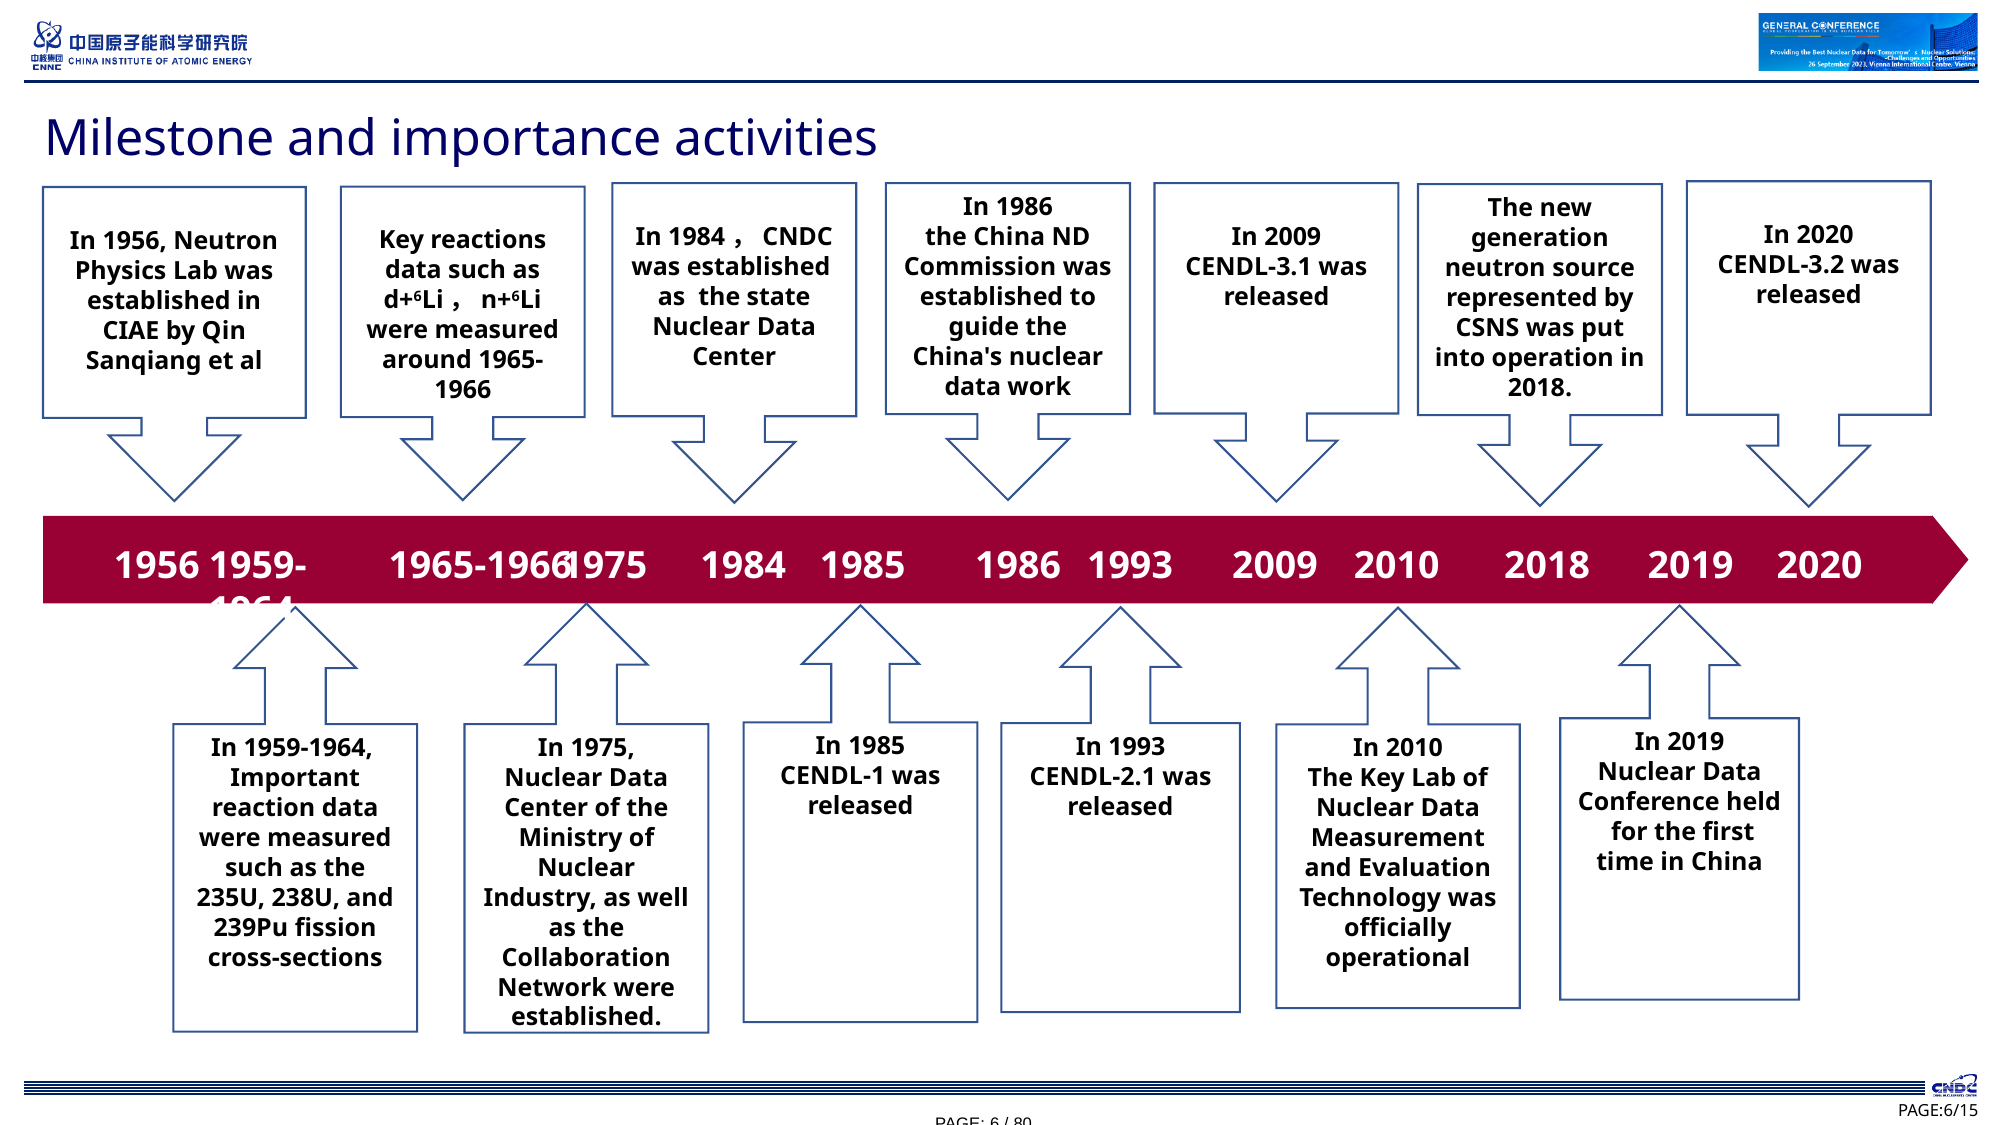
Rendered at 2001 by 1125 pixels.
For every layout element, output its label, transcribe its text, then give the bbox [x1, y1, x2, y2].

text_box In 1975, Nuclear Data Center of the Ministry of Nuclear Industry, as well as the Collaboration Network were established. [463, 602, 710, 1034]
text_box PAGE: 6 / 80 [893, 1093, 1048, 1125]
text_box In 2010 The Key Lab of Nuclear Data Measurement and Evaluation Technology was officially operational [1275, 606, 1521, 1010]
text_box In 1956, Neutron Physics Lab was established in CIAE by Qin Sanqiang et al [41, 185, 307, 503]
text_box In 1959-1964, Important reaction data were measured such as the 235U, 238U, and 239Pu fission cross-sections [172, 605, 419, 1033]
text_box In 1984，CNDC was established as the state Nuclear Data Center [611, 182, 858, 505]
picture [1929, 1070, 1979, 1081]
text_box Milestone and importance activities [29, 88, 1780, 184]
picture [31, 20, 252, 70]
text_box Key reactions data such as d+6Li，n+6Li were measured around 1965-1966 [339, 185, 586, 502]
text_box In 2019 Nuclear Data Conference held for the first time in China [1559, 603, 1801, 1001]
text_box [42, 512, 1970, 607]
text_box In 2020 CENDL-3.2 was released [1685, 180, 1932, 509]
text_box In 1993 CENDL-2.1 was released [1000, 605, 1241, 1014]
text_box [99, 533, 1927, 595]
slide_number PAGE:6/15 [1543, 1081, 1994, 1125]
text_box In 1986 the China ND Commission was established to guide the China's nuclear data work [884, 182, 1132, 502]
text_box In 1985 CENDL-1 was released [742, 603, 979, 1024]
picture [1758, 13, 1978, 71]
text_box In 2009 CENDL-3.1 was released [1153, 182, 1400, 504]
text_box The new generation neutron source represented by CSNS was put into operation in 2018. [1416, 183, 1664, 508]
